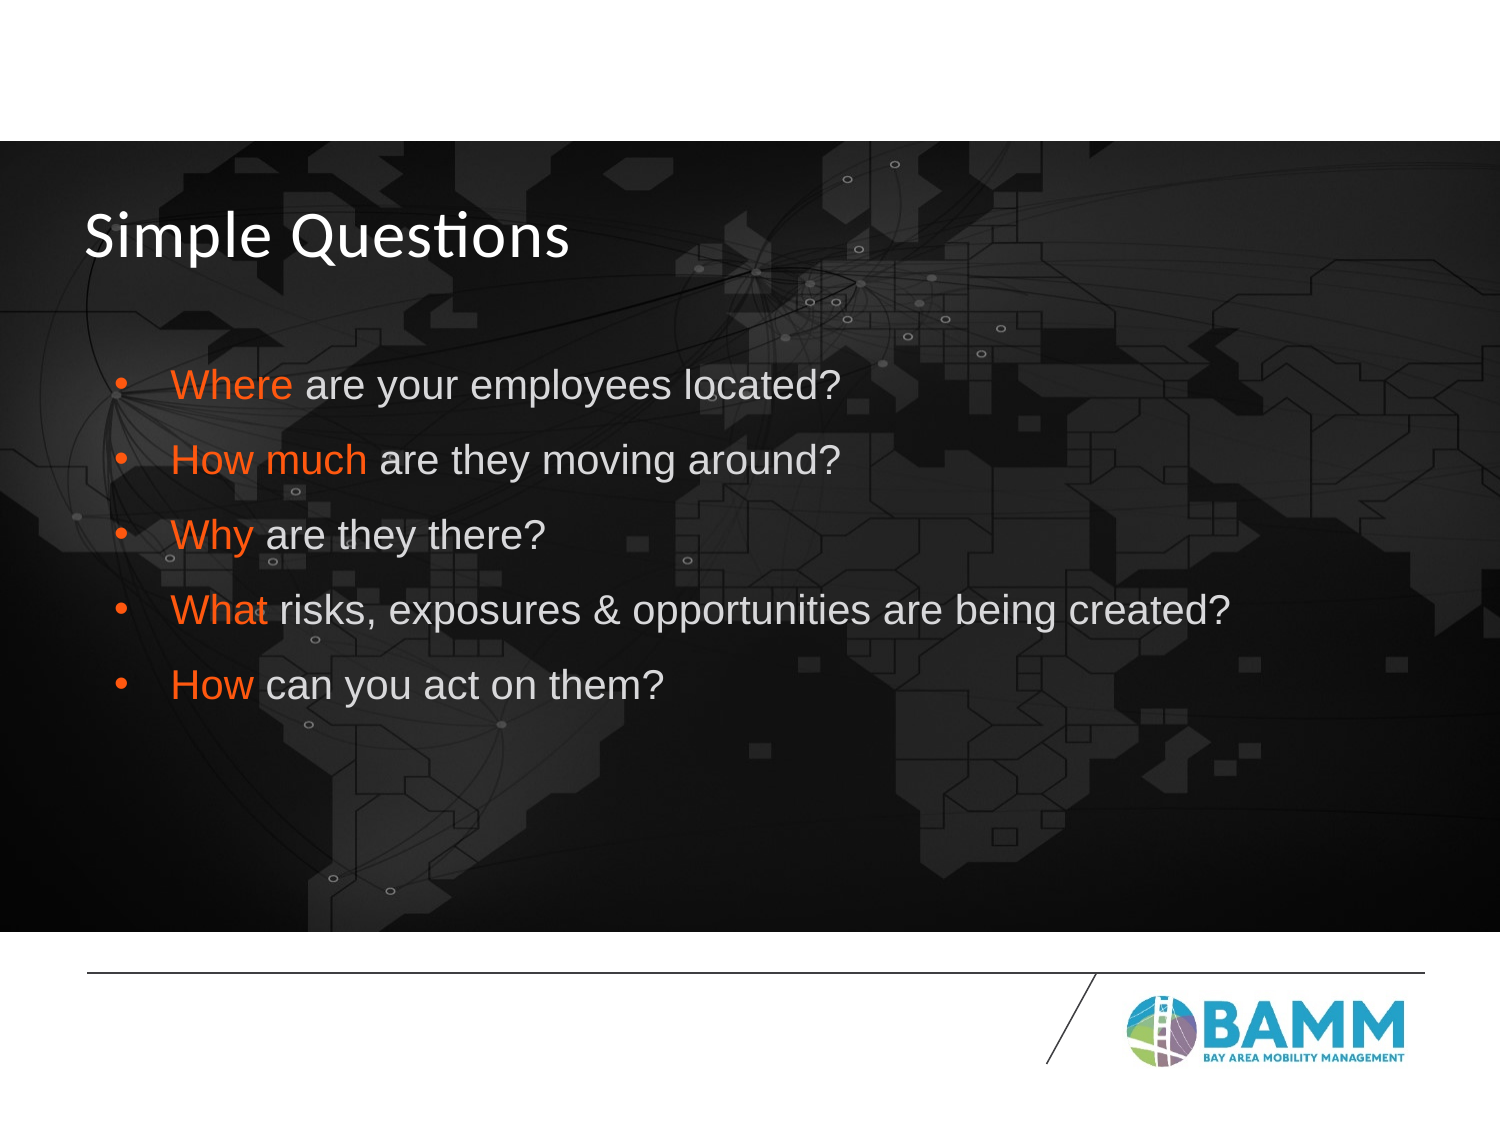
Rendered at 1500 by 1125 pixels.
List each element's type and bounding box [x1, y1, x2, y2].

picture [1122, 990, 1411, 1073]
picture [0, 140, 1500, 932]
